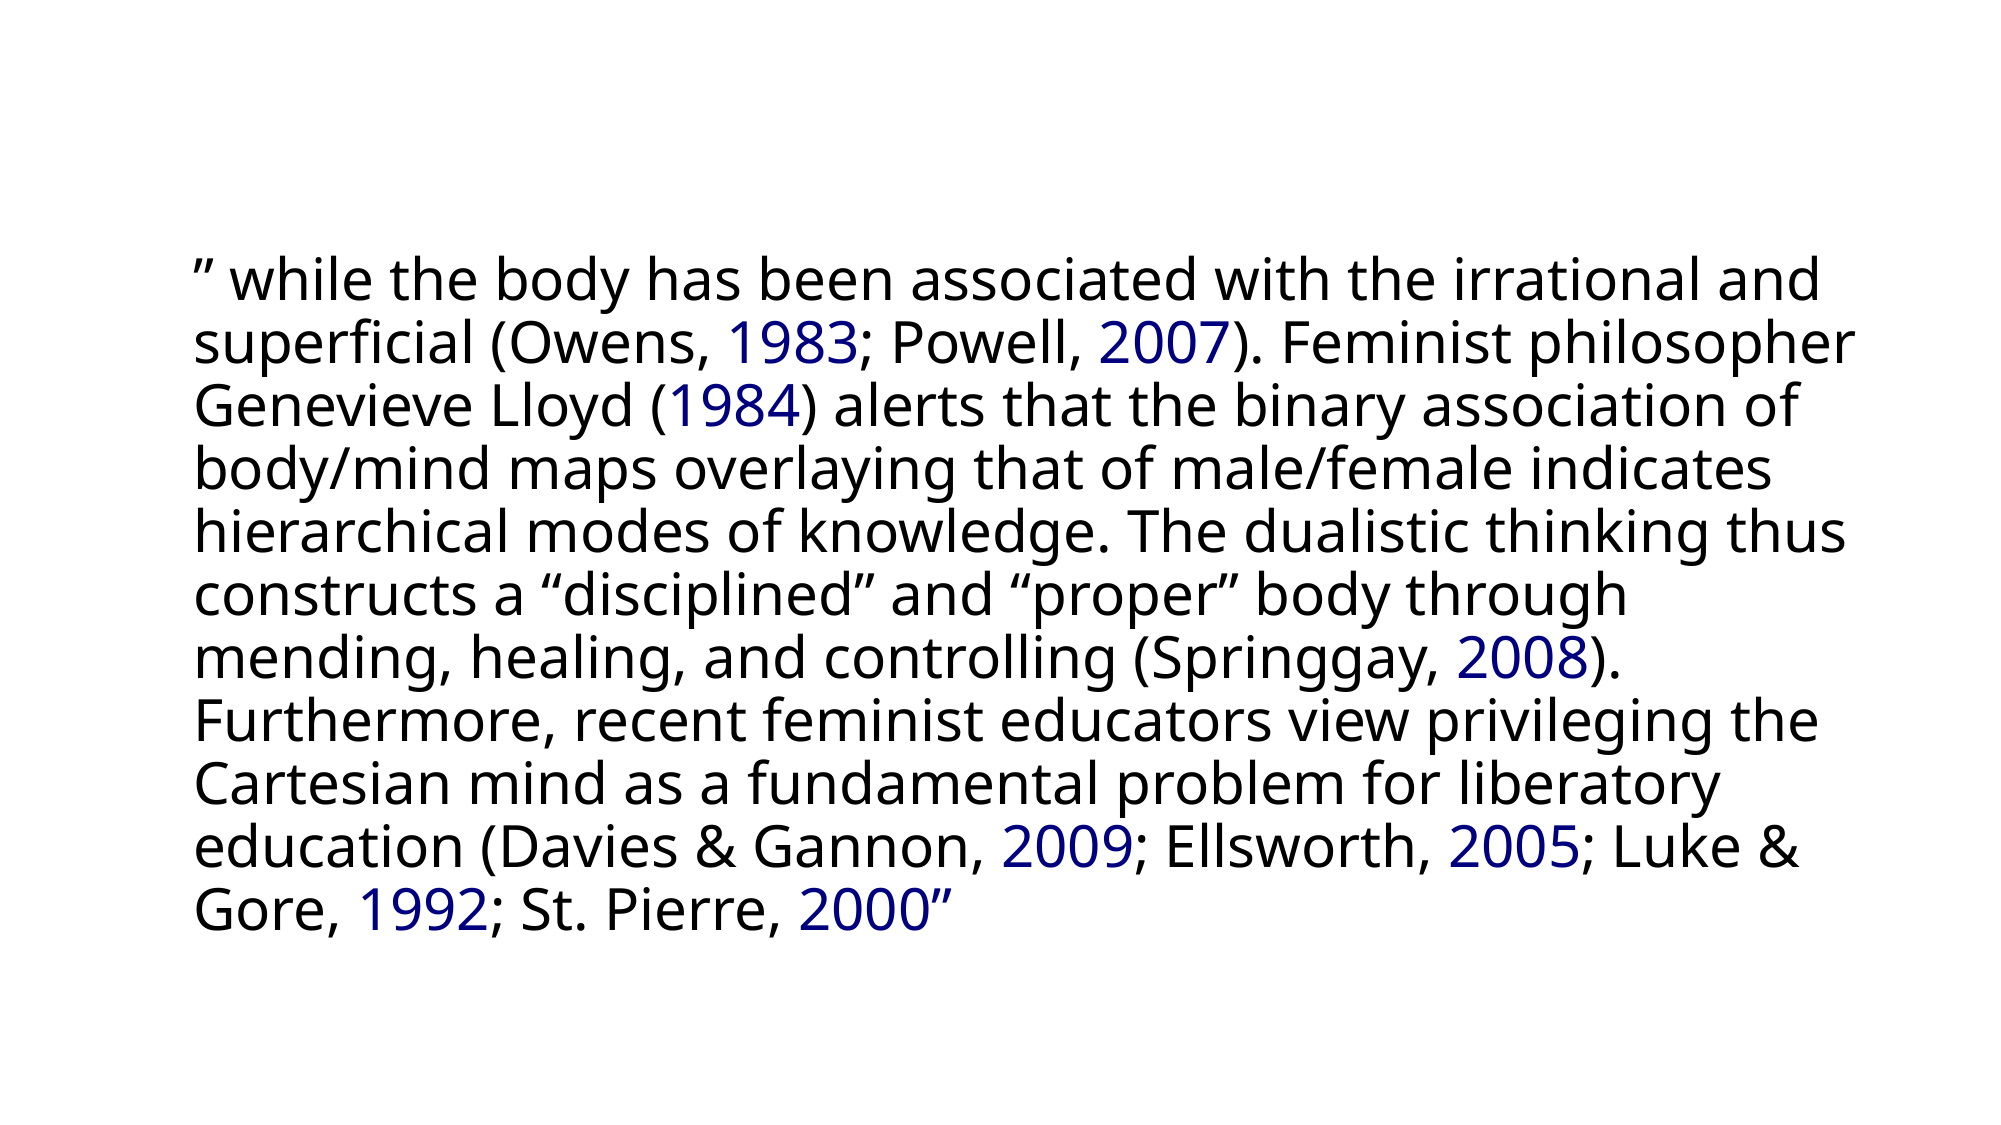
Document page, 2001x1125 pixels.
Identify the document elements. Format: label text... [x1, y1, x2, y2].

list ” while the body has been associated with the irrational and superficial (Owens, 1983; Powell, 2007). Feminist philosopher Genevieve Lloyd (1984) alerts that the binary association of body/mind maps overlaying that of male/female indicates hierarchical modes of knowledge. The dualistic thinking thus constructs a “disciplined” and “proper” body through mending, healing, and controlling (Springgay, 2008). Furthermore, recent feminist educators view privileging the Cartesian mind as a fundamental problem for liberatory education (Davies & Gannon, 2009; Ellsworth, 2005; Luke & Gore, 1992; St. Pierre, 2000” [178, 242, 1903, 957]
